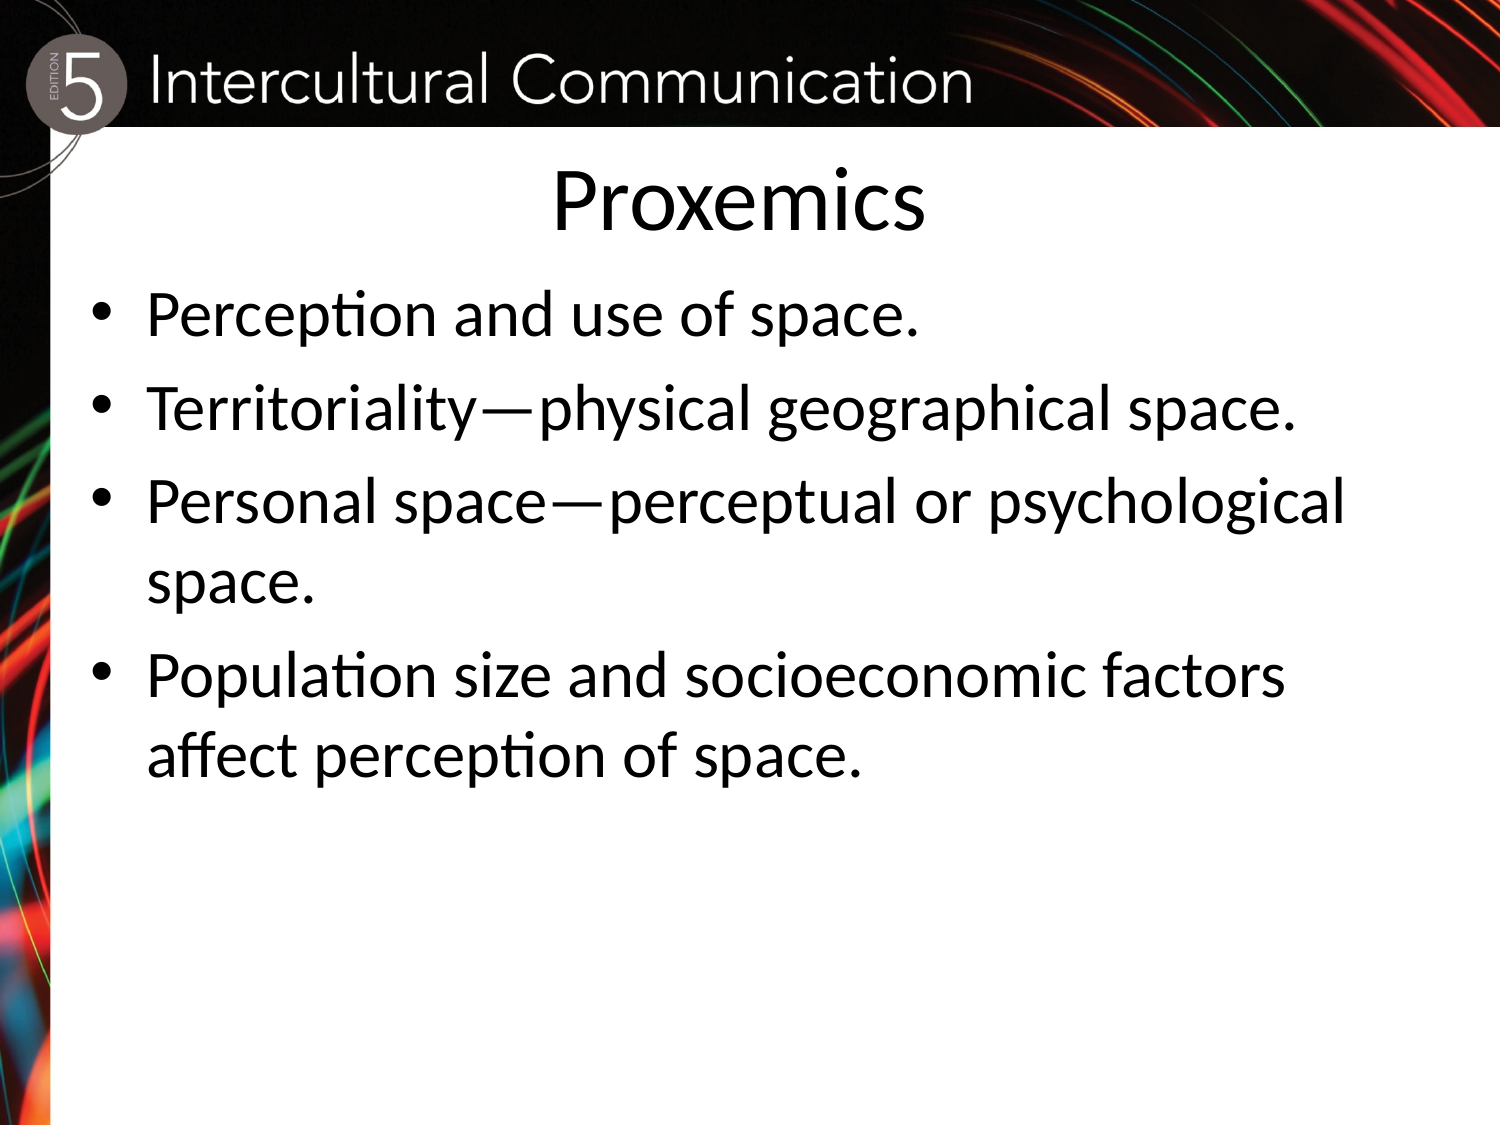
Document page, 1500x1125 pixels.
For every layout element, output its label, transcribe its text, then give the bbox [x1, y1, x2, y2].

title Proxemics [75, 125, 1425, 262]
list Perception and use of space. Territoriality—physical geographical space. Personal space—perceptual or psychological space. Population size and socioeconomic factors affect perception of space. [75, 262, 1425, 1005]
picture [0, 0, 1500, 1125]
